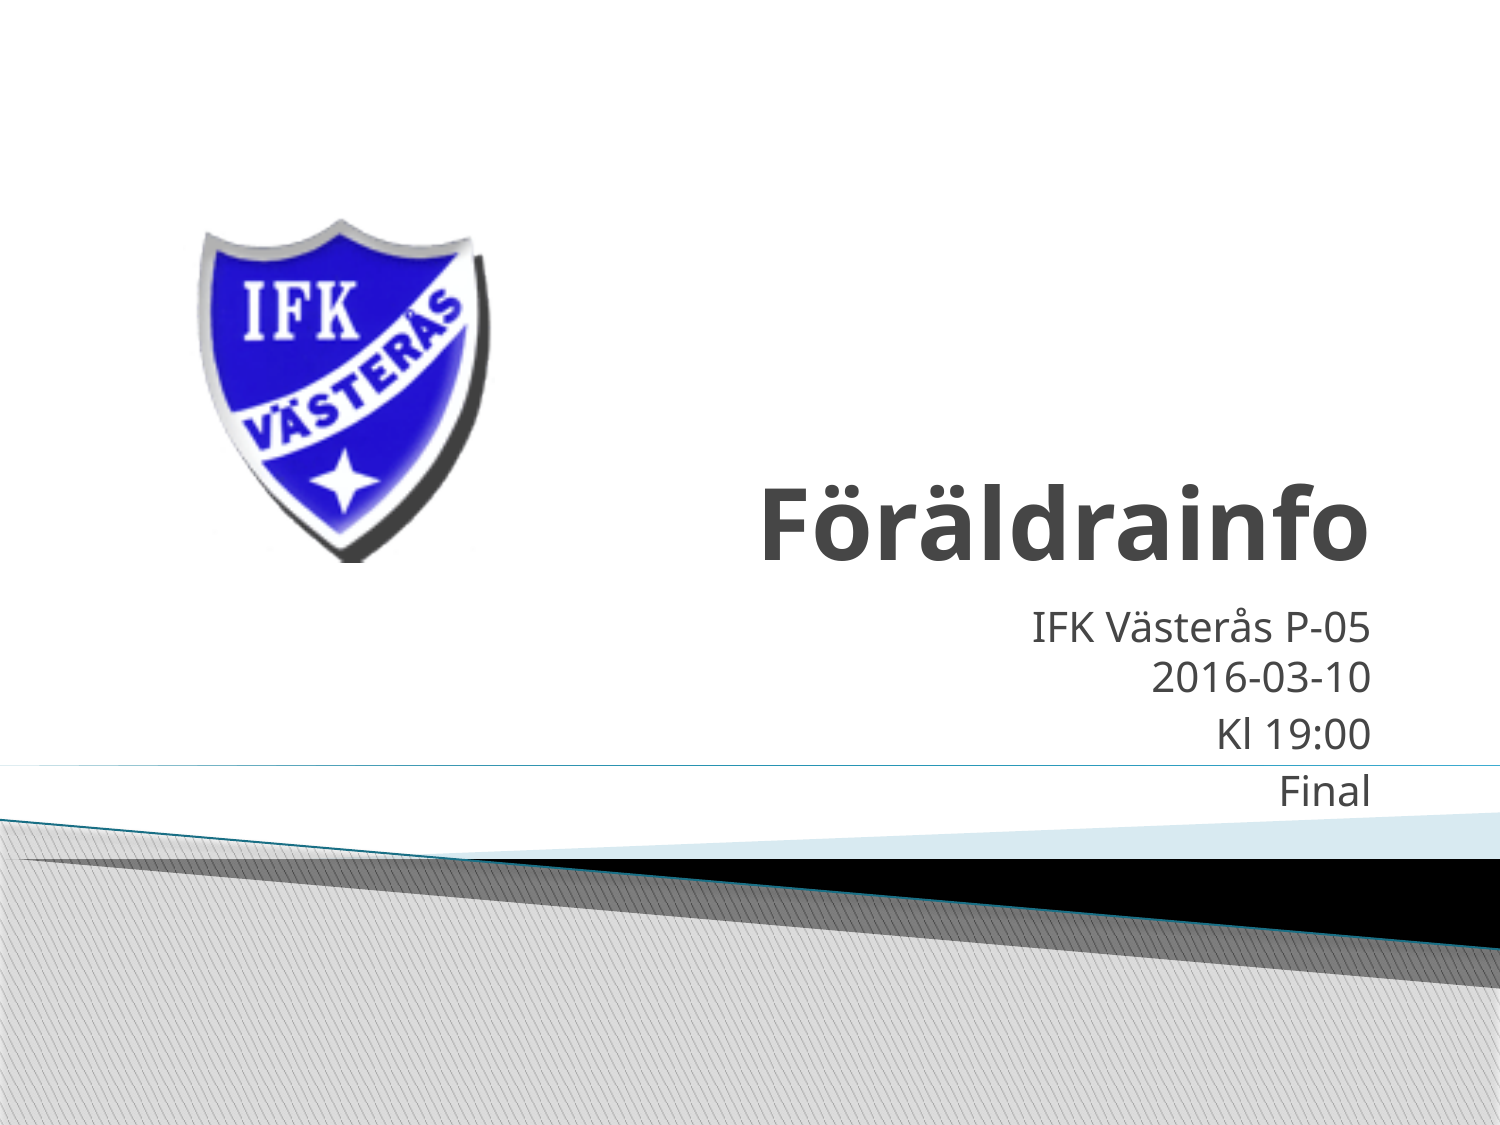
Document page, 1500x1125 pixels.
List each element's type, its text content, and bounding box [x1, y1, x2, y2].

subtitle IFK Västerås P-05 2016-03-10 Kl 19:00 Final [112, 592, 1388, 823]
title Föräldrainfo [112, 287, 1388, 588]
picture [5, 859, 1500, 989]
picture [182, 207, 496, 563]
